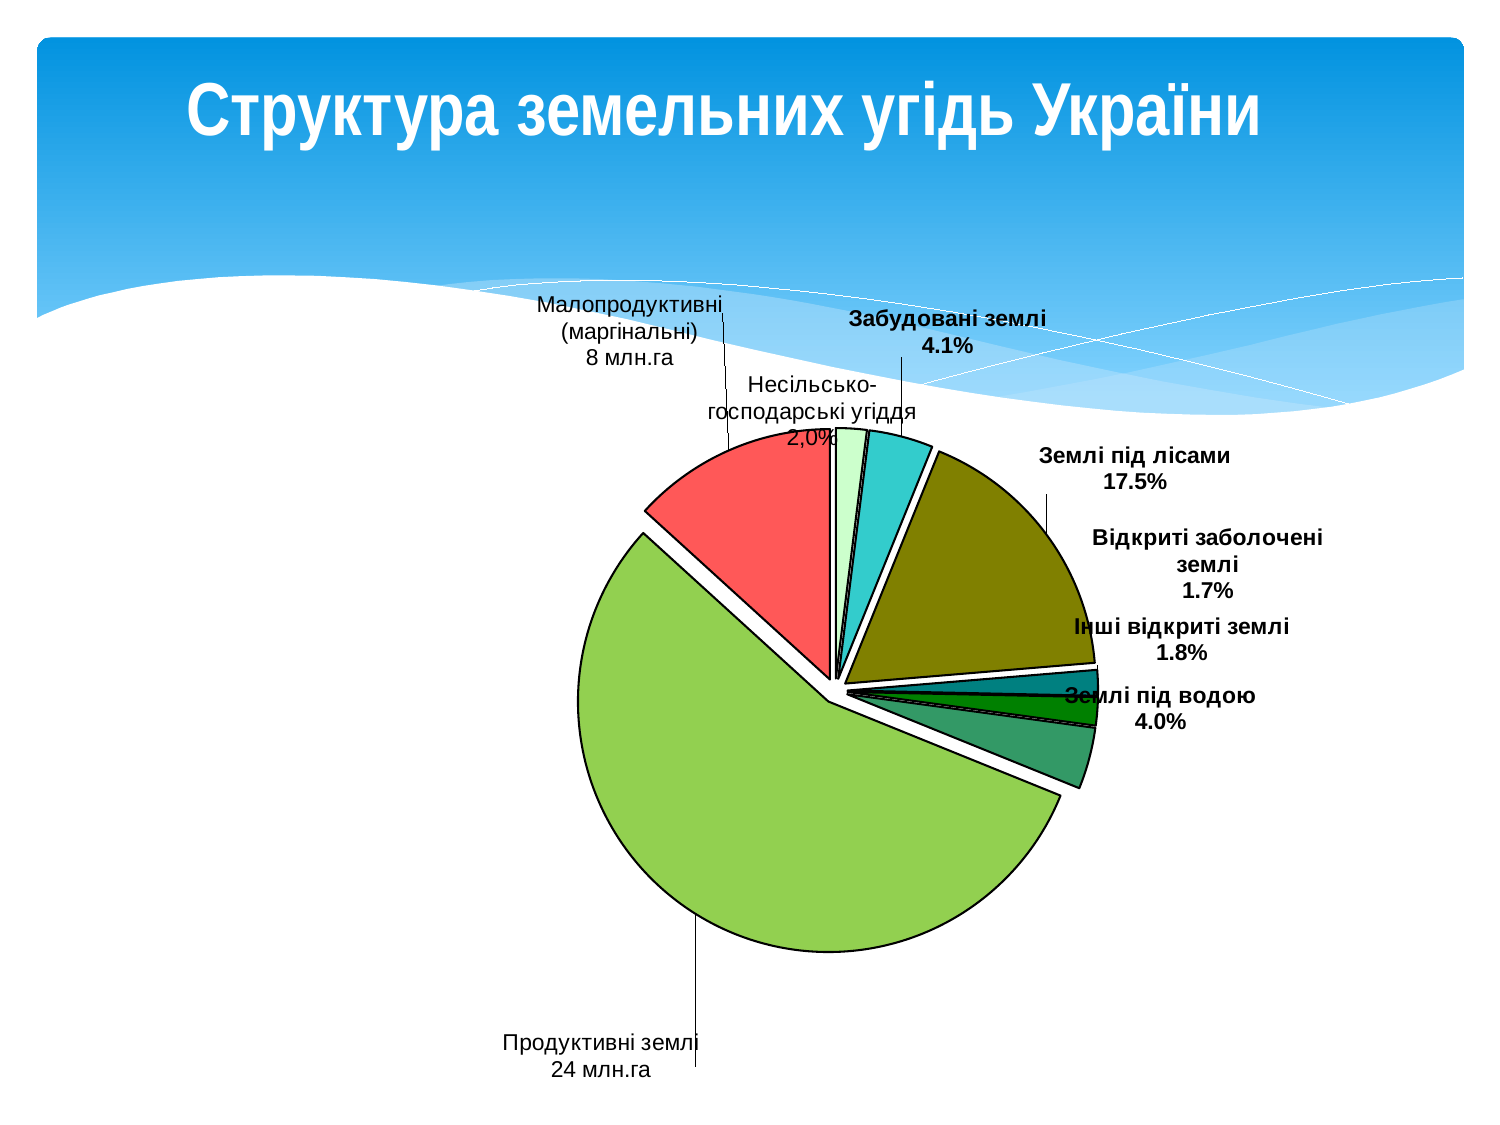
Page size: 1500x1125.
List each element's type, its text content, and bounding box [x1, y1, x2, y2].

title Структура земельних угідь України [112, 42, 1338, 169]
chart [123, 290, 1353, 1083]
